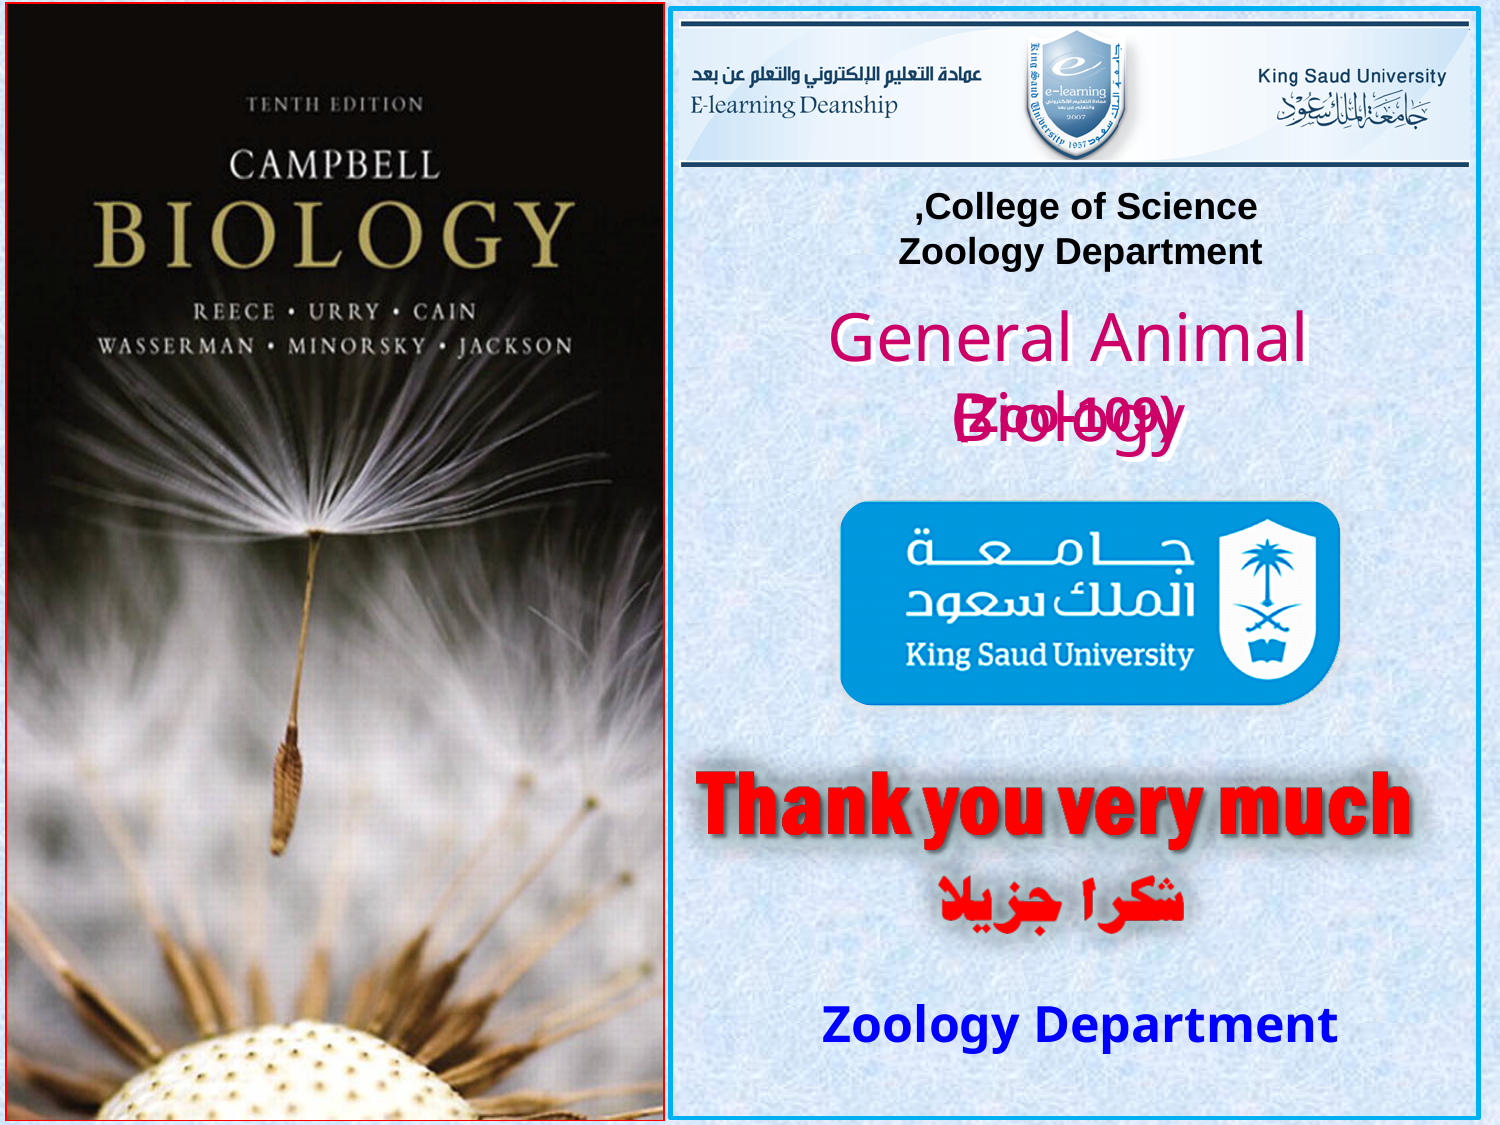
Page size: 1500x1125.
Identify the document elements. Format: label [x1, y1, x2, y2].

text_box [670, 8, 1480, 1119]
picture [0, 0, 1500, 1125]
